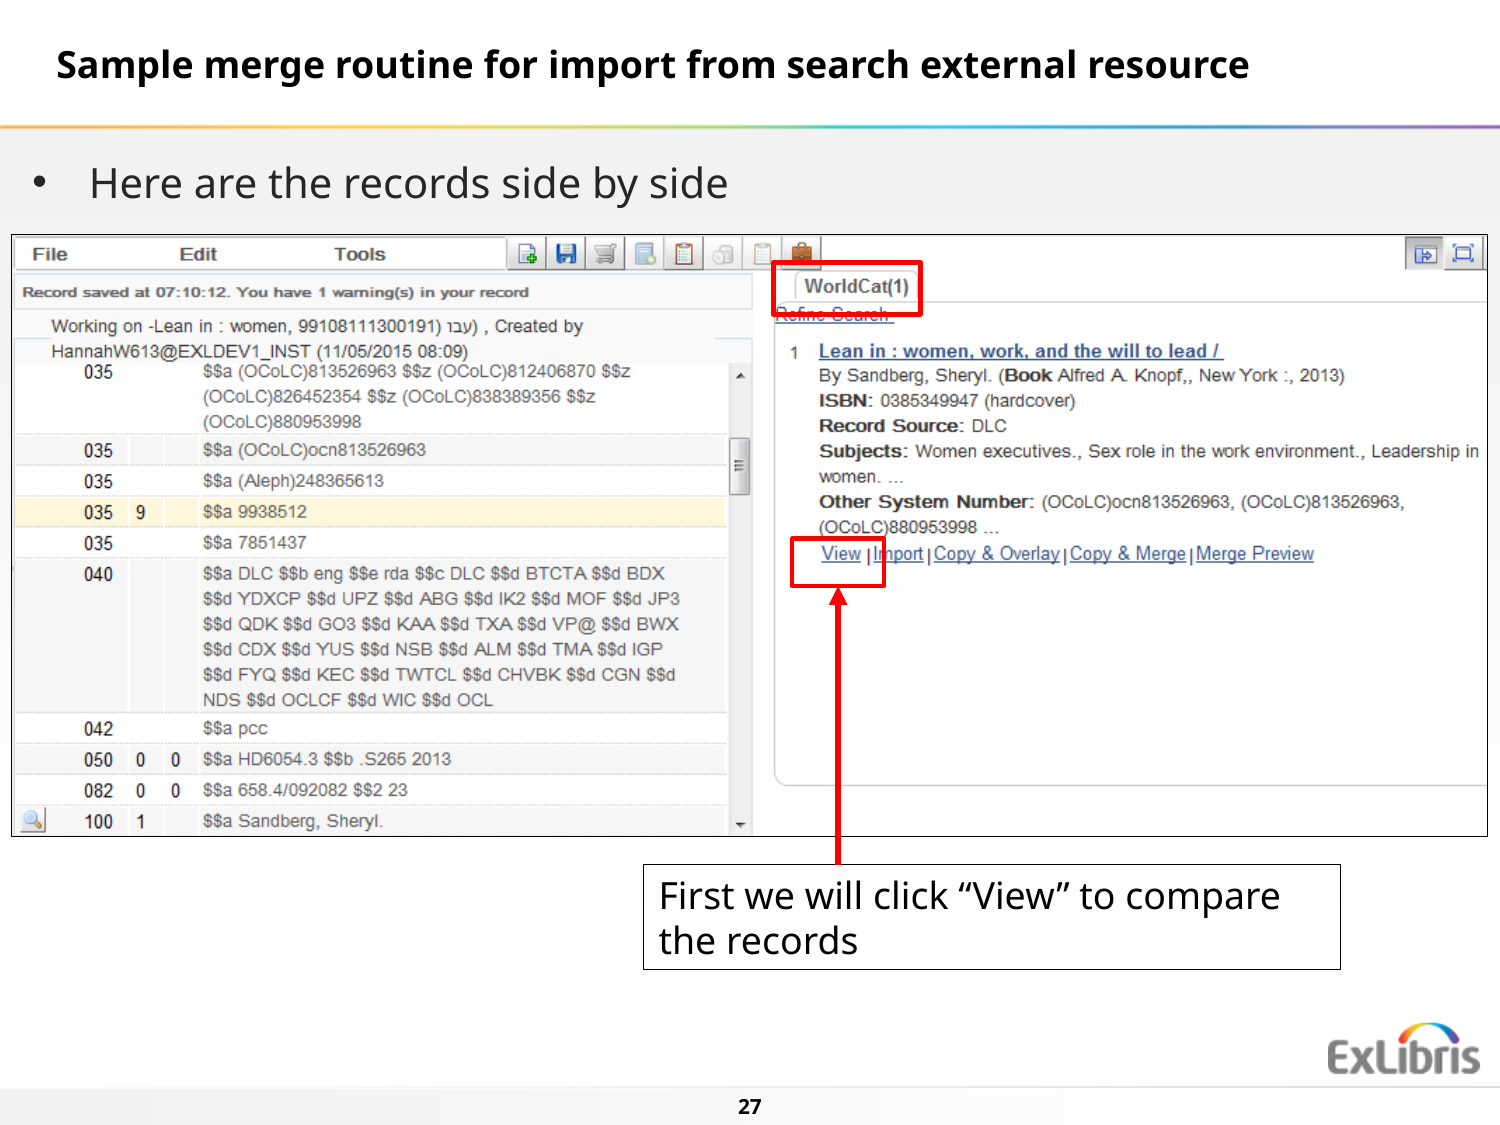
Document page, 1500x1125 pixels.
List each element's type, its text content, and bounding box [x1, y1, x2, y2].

text_box First we will click “View” to compare the records [643, 864, 1341, 970]
picture [0, 0, 1500, 1125]
text_box Sample merge routine for import from search external resource [41, 19, 1459, 108]
list Here are the records side by side [17, 149, 1459, 233]
